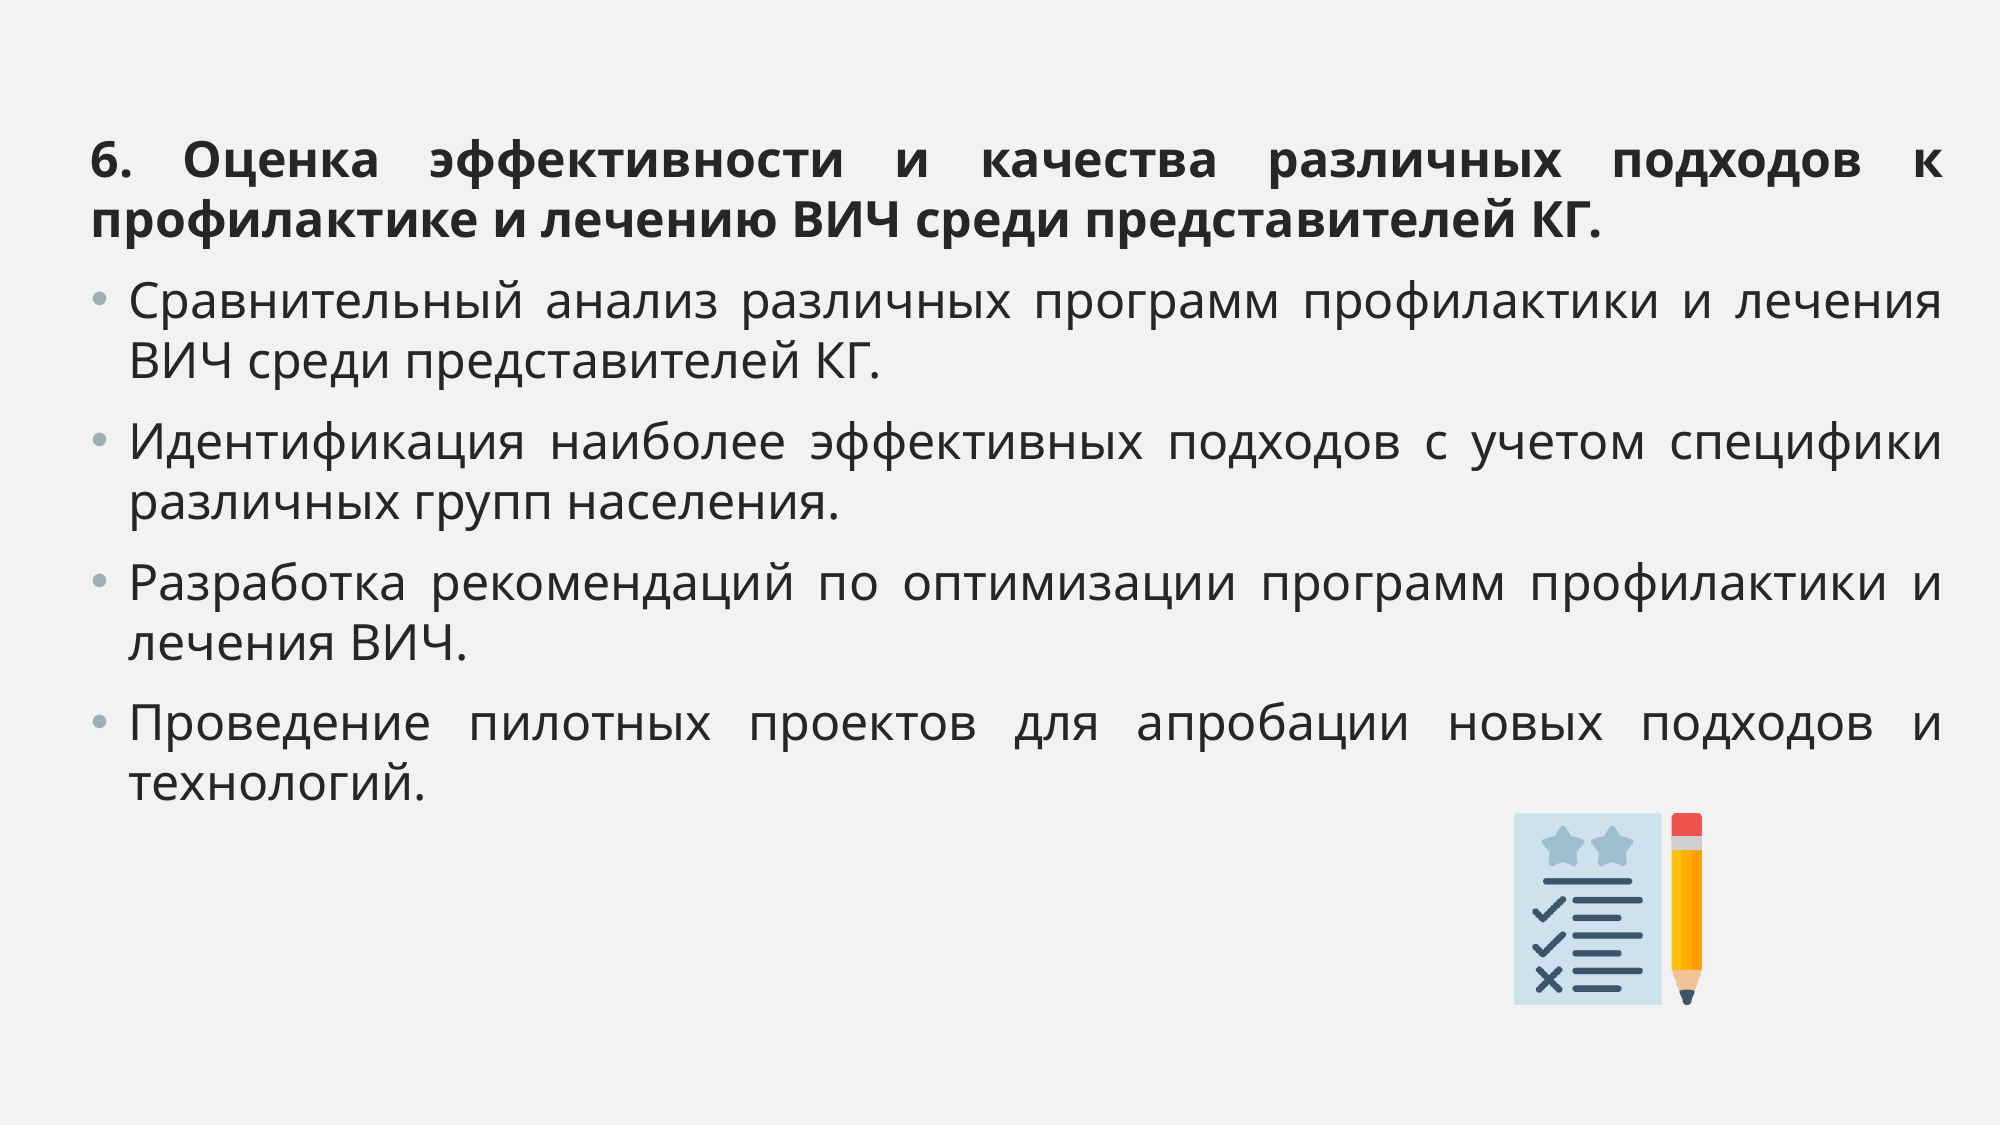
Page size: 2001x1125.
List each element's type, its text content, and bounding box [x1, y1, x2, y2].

list 6. Оценка эффективности и качества различных подходов к профилактике и лечению ВИЧ среди представителей КГ. Сравнительный анализ различных программ профилактики и лечения ВИЧ среди представителей КГ. Идентификация наиболее эффективных подходов с учетом специфики различных групп населения. Разработка рекомендаций по оптимизации программ профилактики и лечения ВИЧ. Проведение пилотных проектов для апробации новых подходов и технологий. [75, 120, 1960, 1125]
picture [1511, 813, 1704, 1005]
